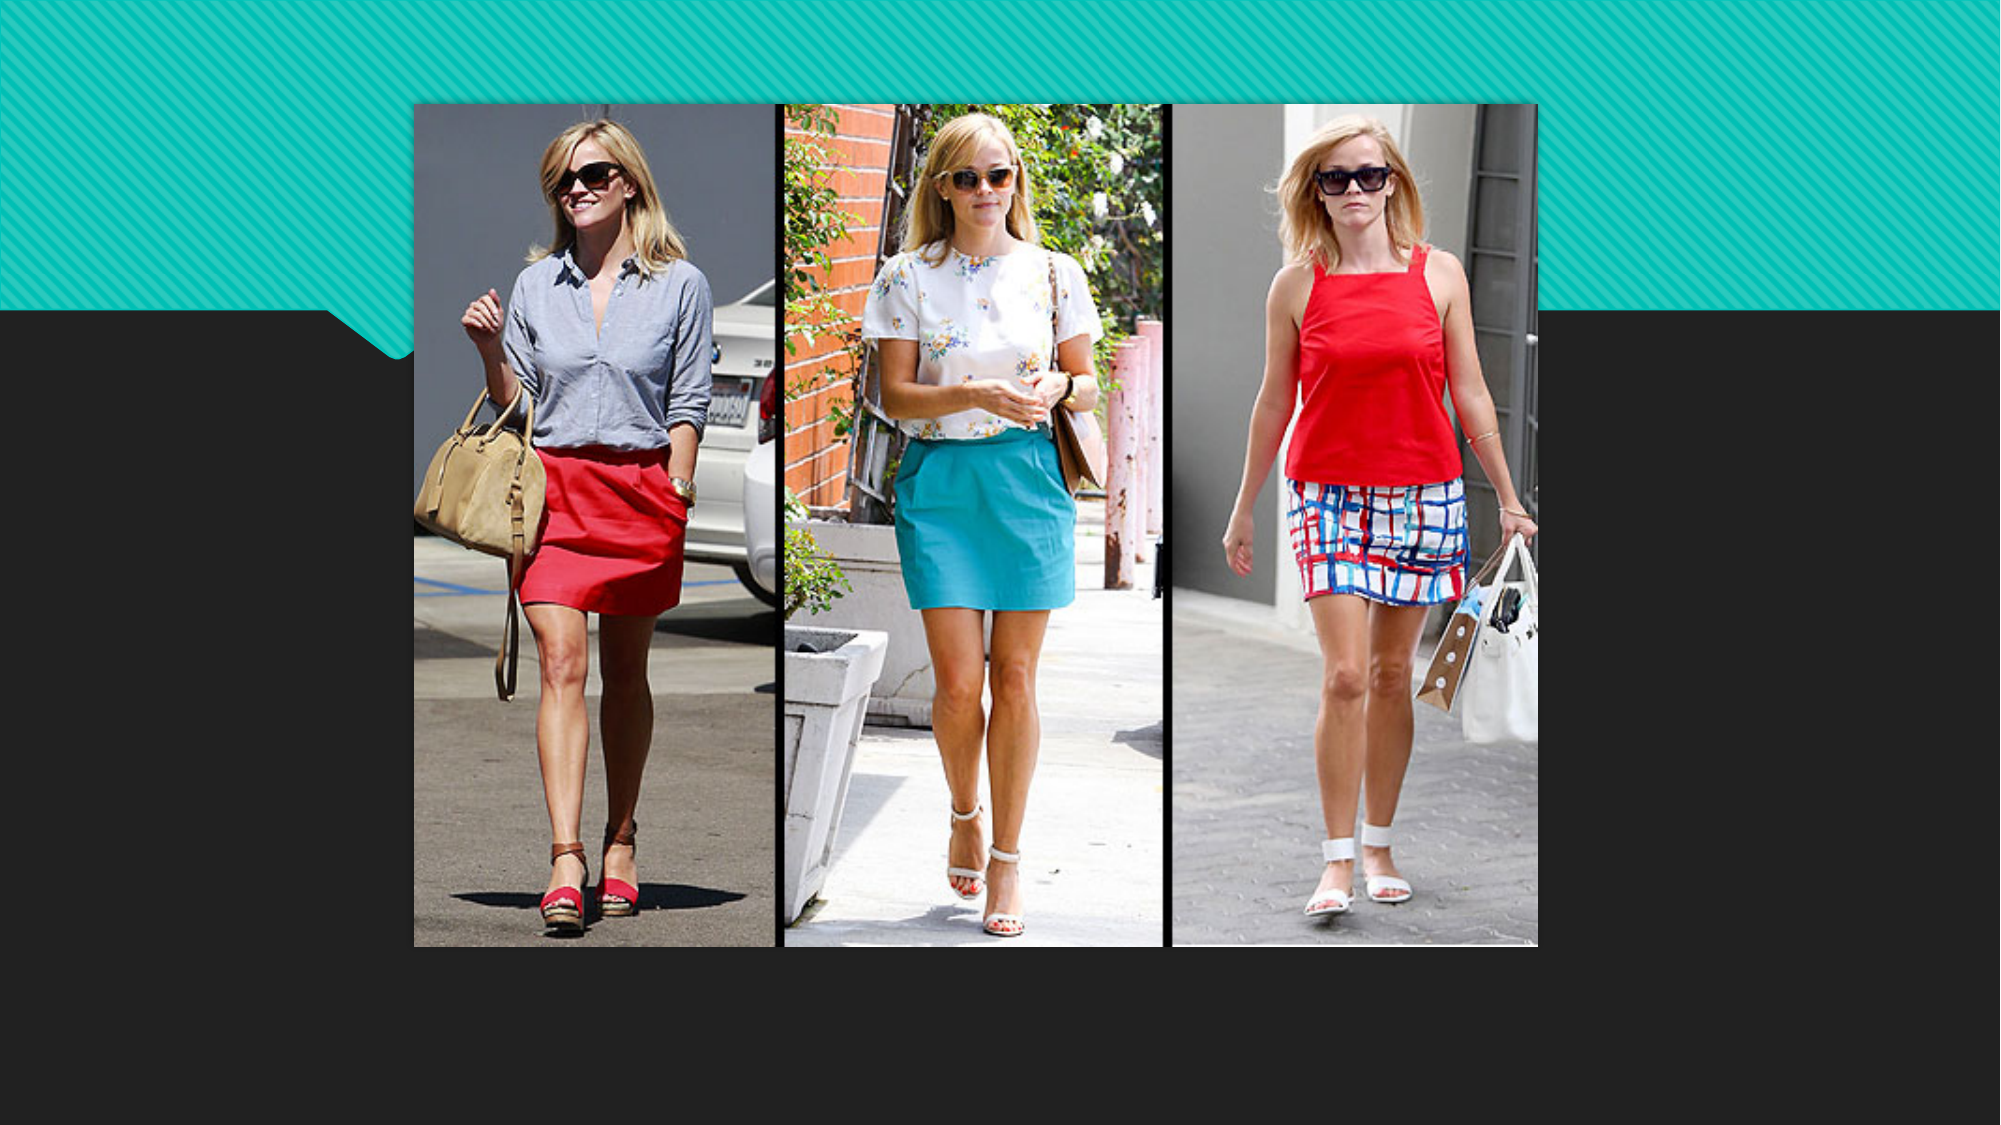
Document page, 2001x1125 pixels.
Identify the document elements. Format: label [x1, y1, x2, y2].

list [414, 103, 1538, 947]
